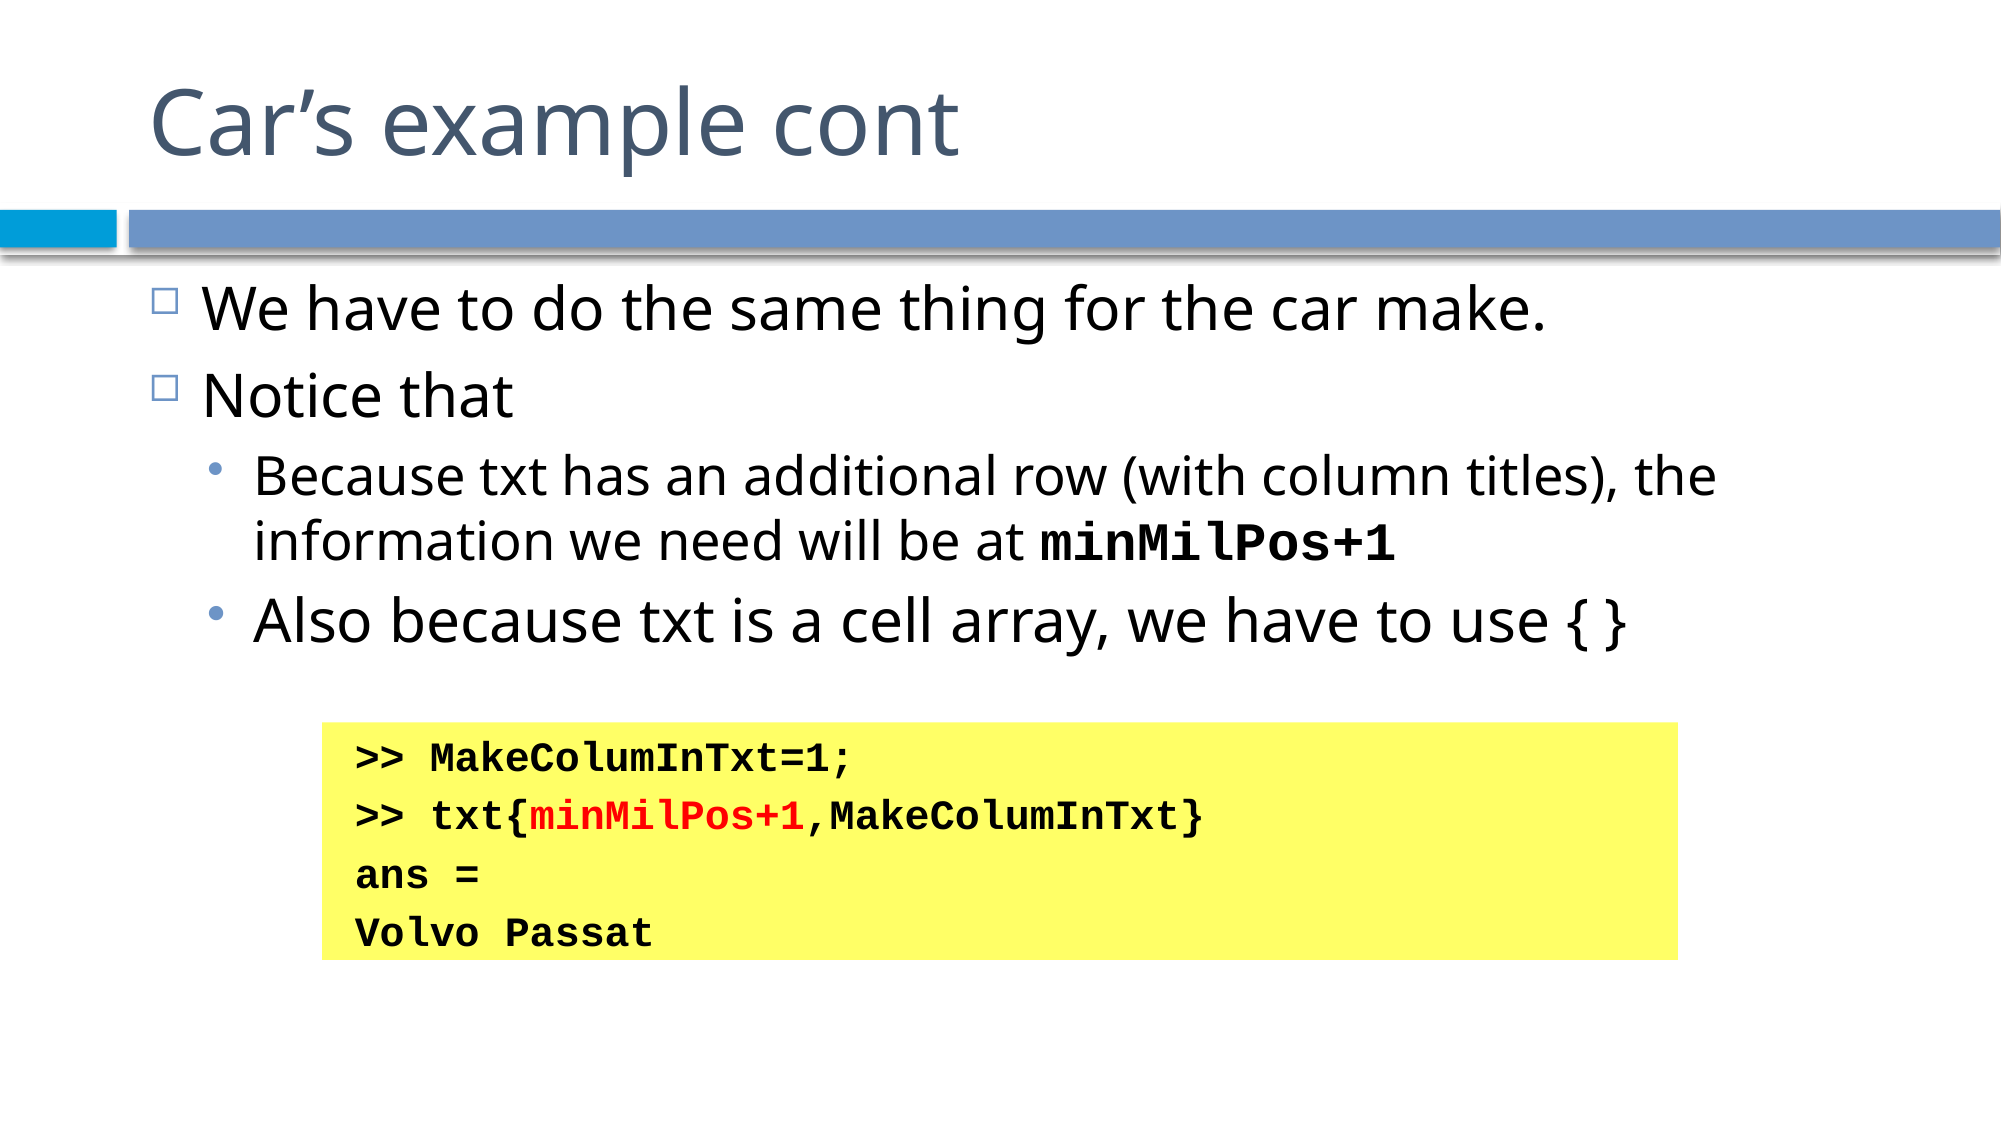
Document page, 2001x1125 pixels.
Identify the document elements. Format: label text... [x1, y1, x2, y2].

title Car’s example cont [133, 37, 1918, 200]
list We have to do the same thing for the car make. Notice that Because txt has an additional row (with column titles), the information we need will be at minMilPos+1 Also because txt is a cell array, we have to use { } [133, 262, 1918, 1000]
text_box >> MakeColumInTxt=1; >> txt{minMilPos+1,MakeColumInTxt} ans = Volvo Passat [322, 722, 1678, 960]
